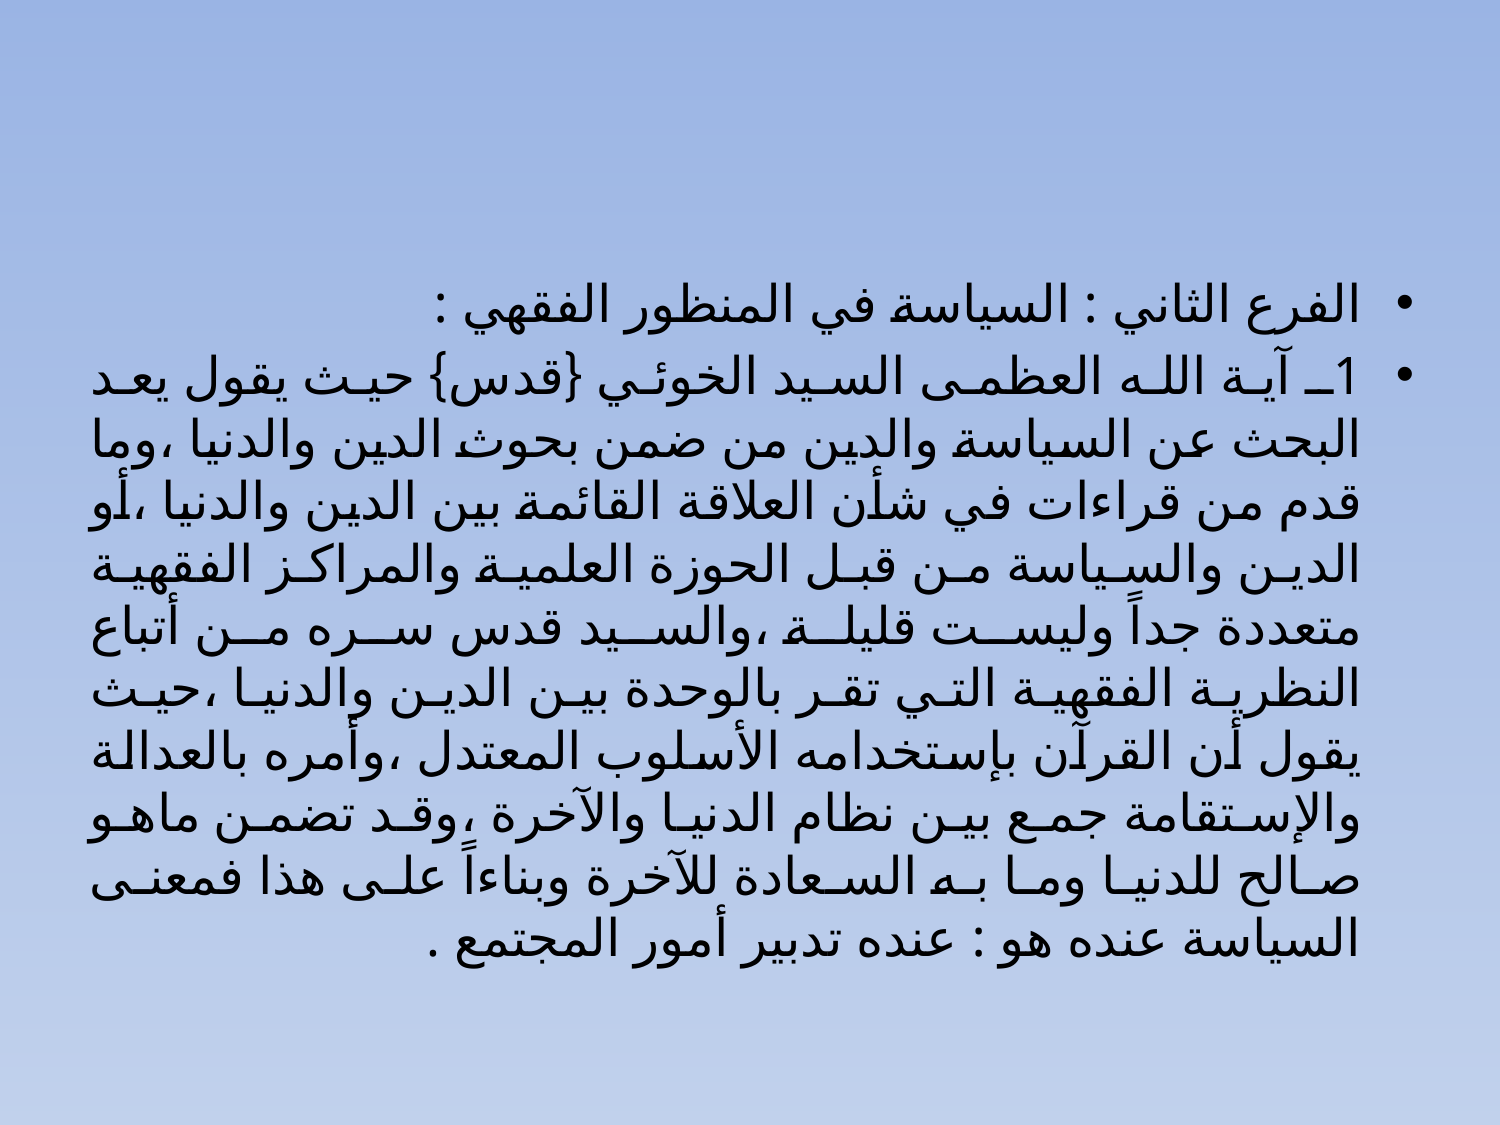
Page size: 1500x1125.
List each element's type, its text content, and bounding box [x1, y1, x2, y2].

list الفرع الثاني : السياسة في المنظور الفقهي : 1ـ آية الله العظمى السيد الخوئي {قدس} حيث يقول يعد البحث عن السياسة والدين من ضمن بحوث الدين والدنيا ،وما قدم من قراءات في شأن العلاقة القائمة بين الدين والدنيا ،أو الدين والسياسة من قبل الحوزة العلمية والمراكز الفقهية متعددة جداً وليست قليلة ،والسيد قدس سره من أتباع النظرية الفقهية التي تقر بالوحدة بين الدين والدنيا ،حيث يقول أن القرآن بإستخدامه الأسلوب المعتدل ،وأمره بالعدالة والإستقامة جمع بين نظام الدنيا والآخرة ،وقد تضمن ماهو صالح للدنيا وما به السعادة للآخرة وبناءاً على هذا فمعنى السياسة عنده هو : عنده تدبير أمور المجتمع . [75, 262, 1425, 1005]
